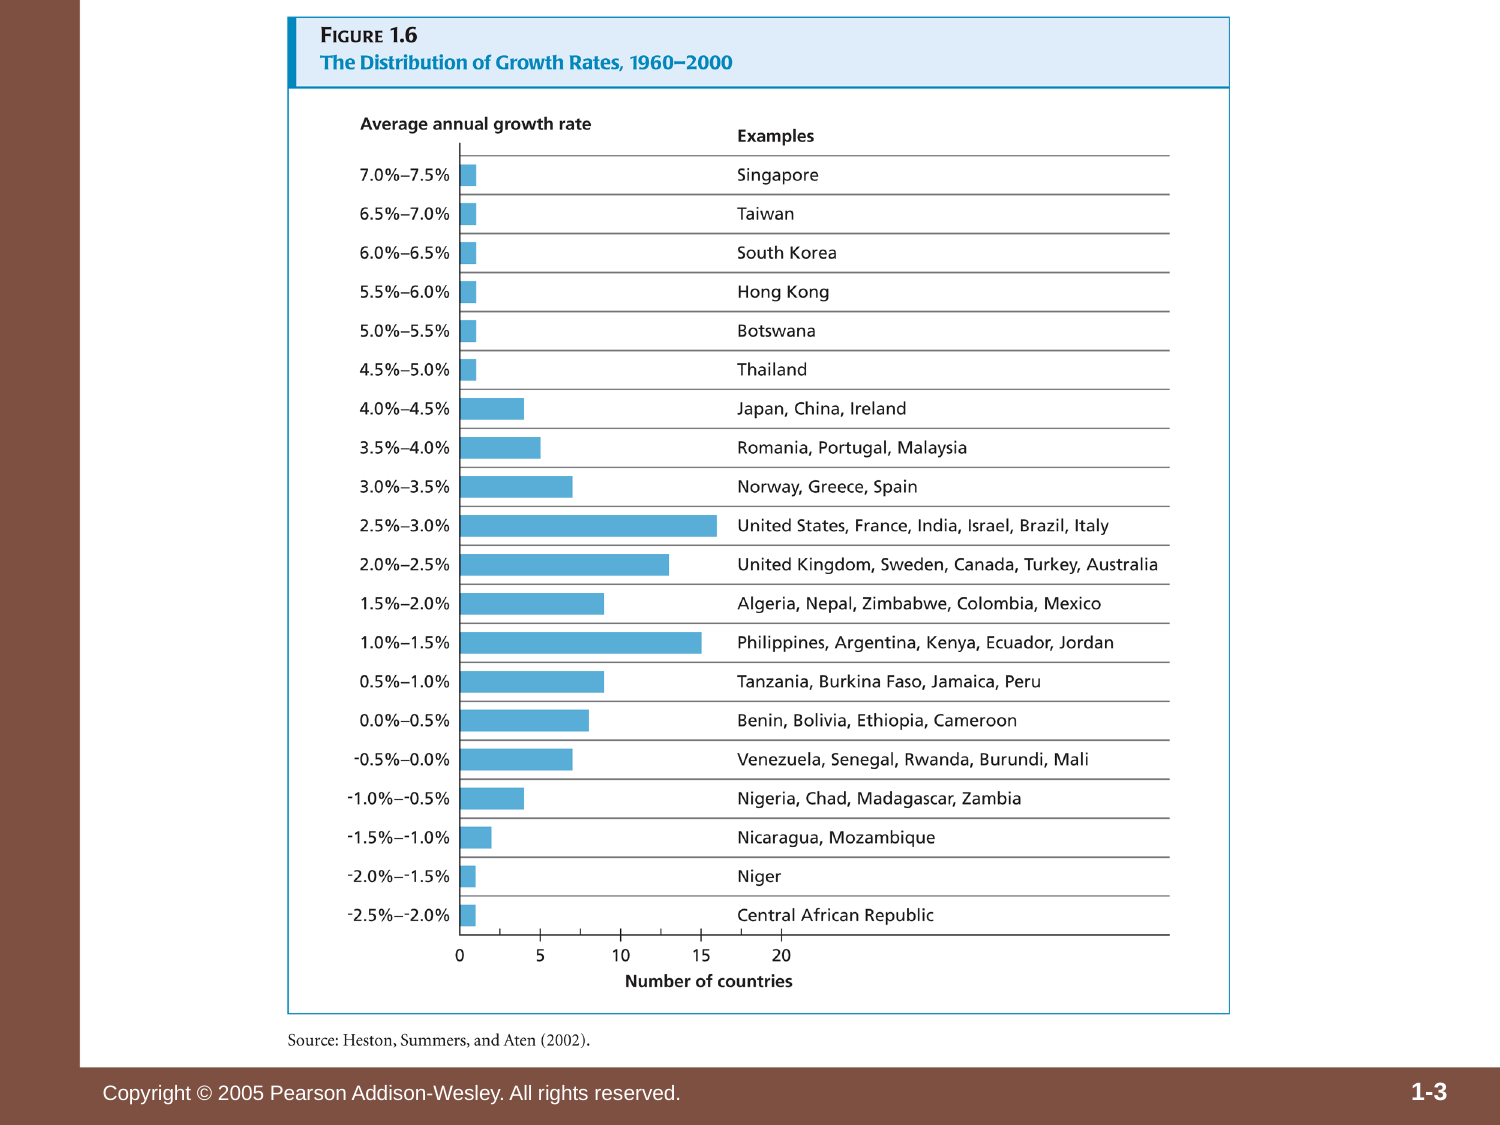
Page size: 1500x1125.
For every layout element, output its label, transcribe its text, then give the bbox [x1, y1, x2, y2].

footer Copyright © 2005 Pearson Addison-Wesley. All rights reserved. [87, 1037, 1092, 1113]
picture [0, 0, 1500, 1125]
slide_number 1-3 [1149, 1037, 1463, 1113]
